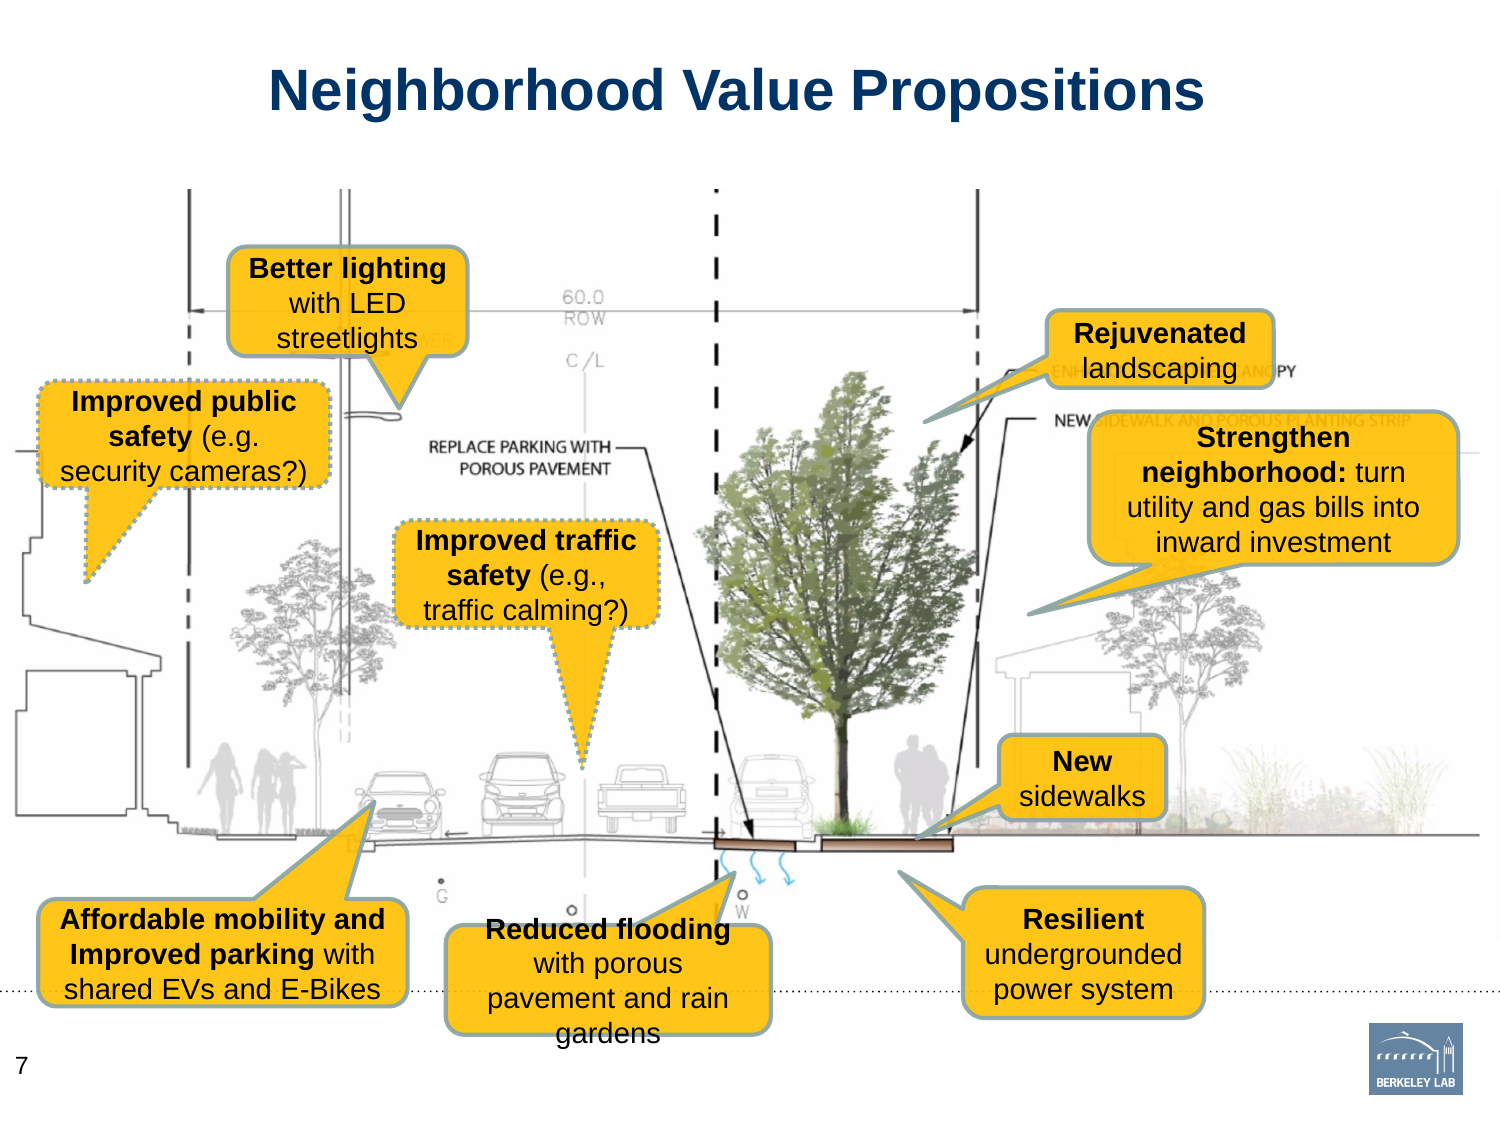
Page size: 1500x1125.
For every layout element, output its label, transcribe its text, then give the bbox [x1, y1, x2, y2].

text_box Resilient undergrounded power system [960, 949, 1207, 1021]
text_box 7 [0, 1042, 350, 1103]
text_box Reduced flooding with porous pavement and rain gardens [443, 949, 774, 1037]
picture [0, 189, 1500, 942]
text_box Affordable mobility and Improved parking with shared EVs and E-Bikes [36, 949, 410, 1009]
text_box Neighborhood Value Propositions [17, 44, 1459, 139]
picture [1369, 1023, 1463, 1095]
